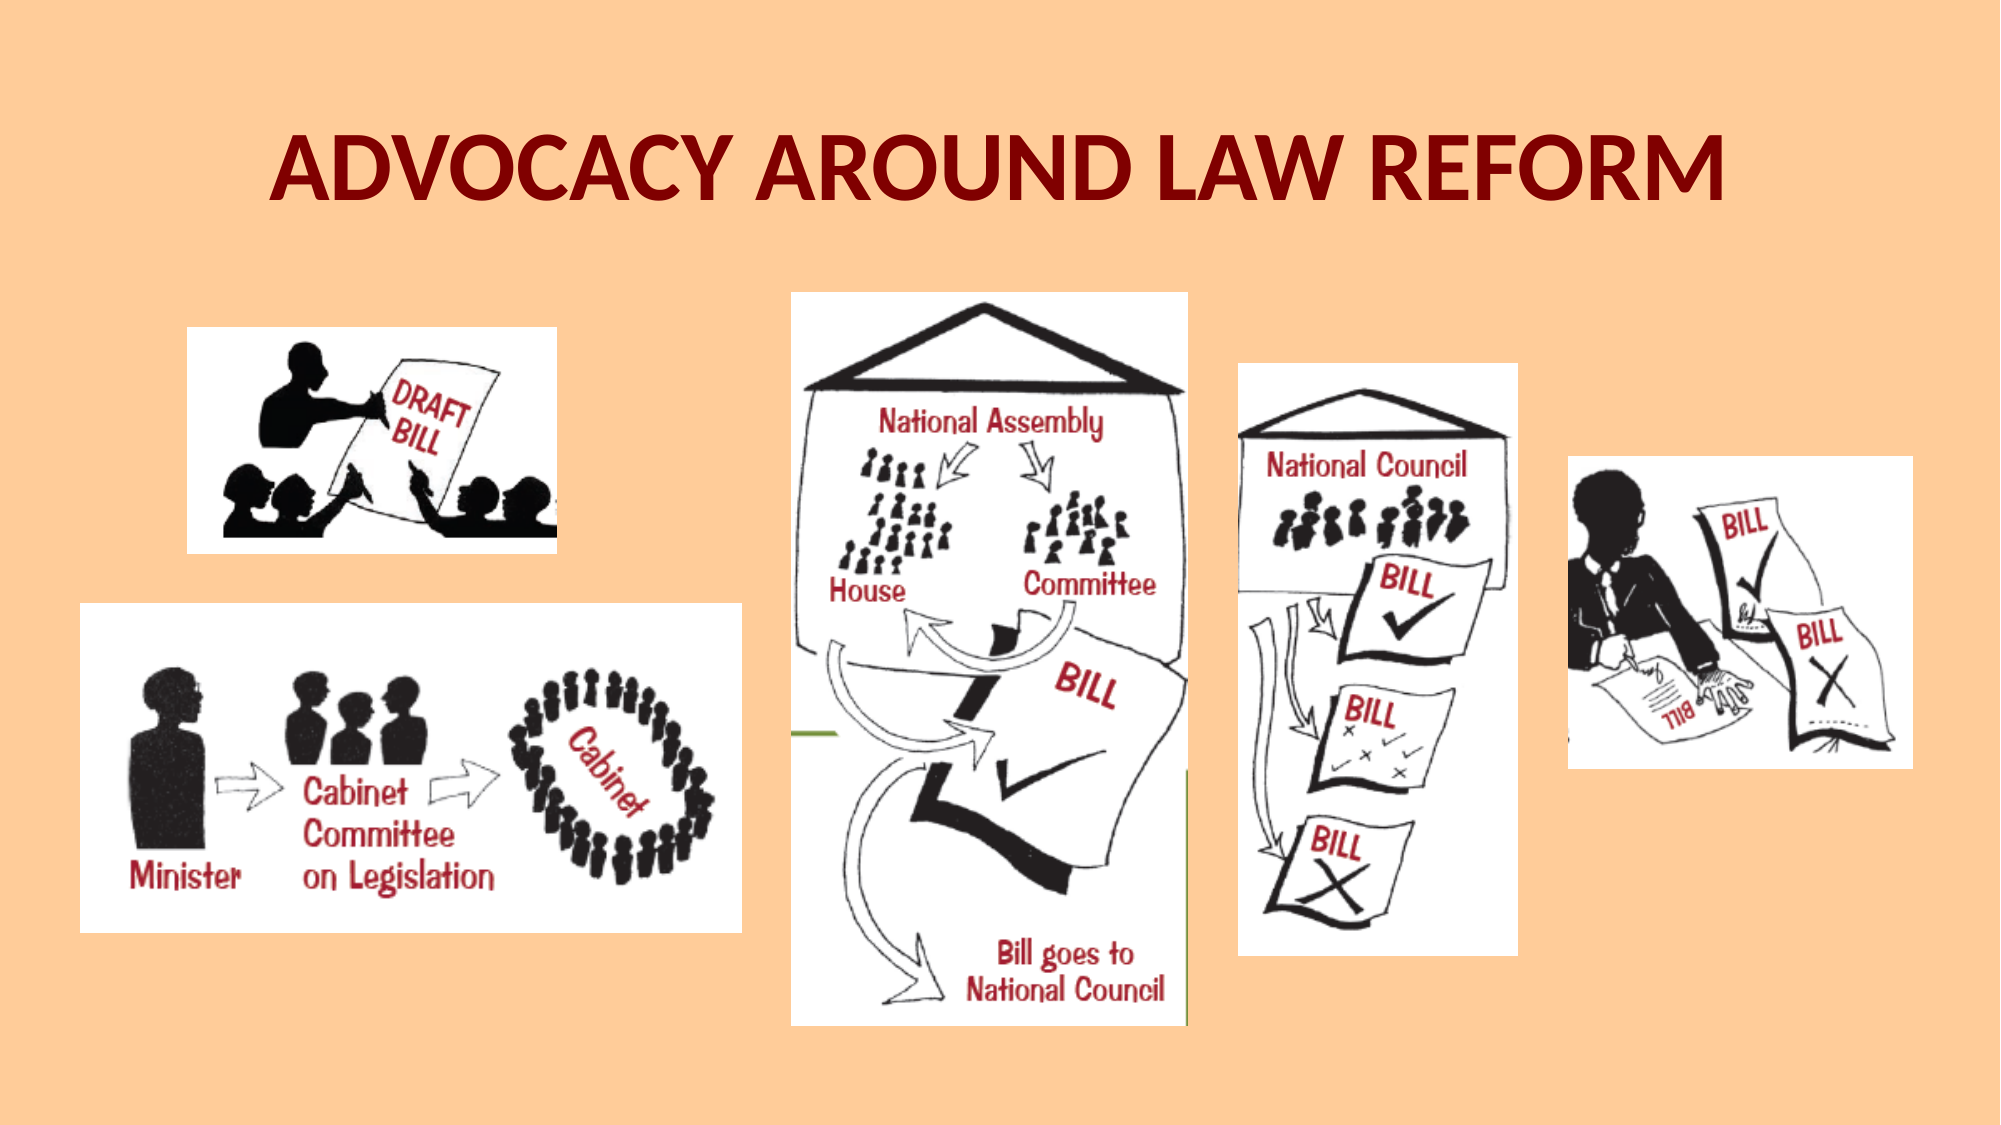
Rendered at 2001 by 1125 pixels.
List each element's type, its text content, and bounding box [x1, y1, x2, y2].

picture [1238, 363, 1518, 956]
picture [80, 603, 742, 933]
picture [791, 292, 1188, 1026]
picture [1568, 456, 1913, 769]
title ADVOCACY AROUND LAW REFORM [137, 59, 1863, 278]
picture [187, 327, 557, 554]
